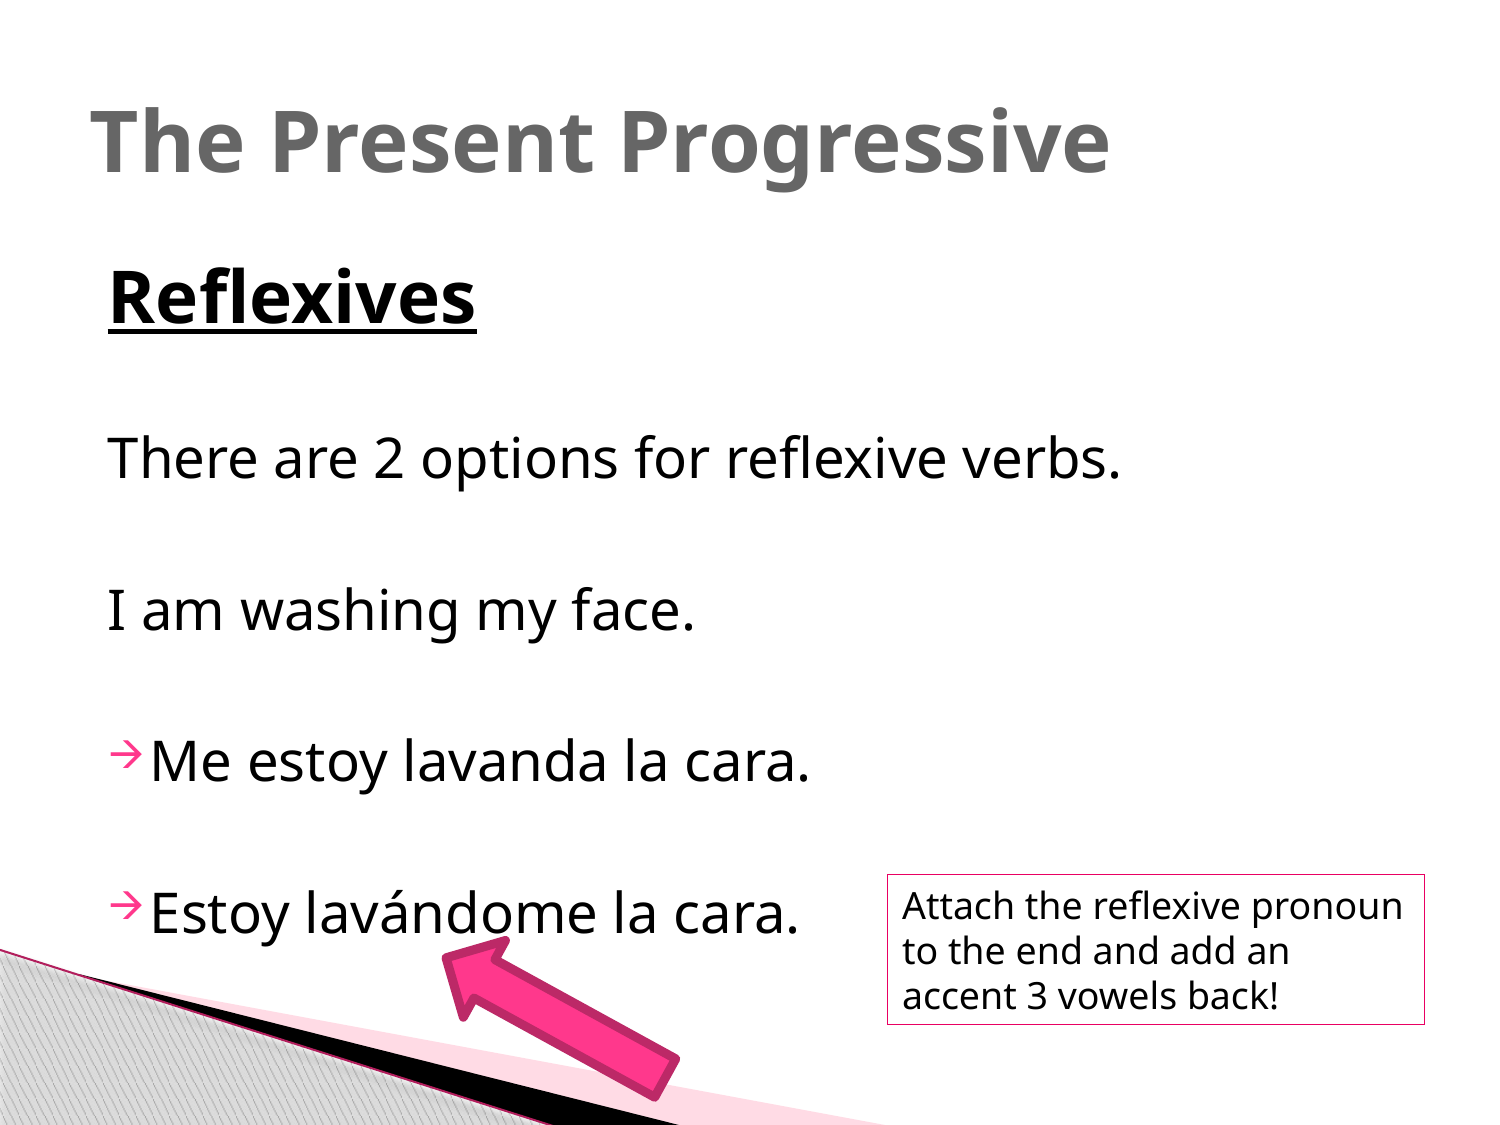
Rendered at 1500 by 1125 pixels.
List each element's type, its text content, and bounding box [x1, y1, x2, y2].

text_box [441, 936, 681, 1102]
list Reflexives There are 2 options for reflexive verbs. I am washing my face. Me estoy lavanda la cara. Estoy lavándome la cara. [75, 243, 1500, 963]
text_box Attach the reflexive pronoun to the end and add an accent 3 vowels back! [887, 874, 1425, 1025]
title The Present Progressive [75, 45, 1425, 233]
